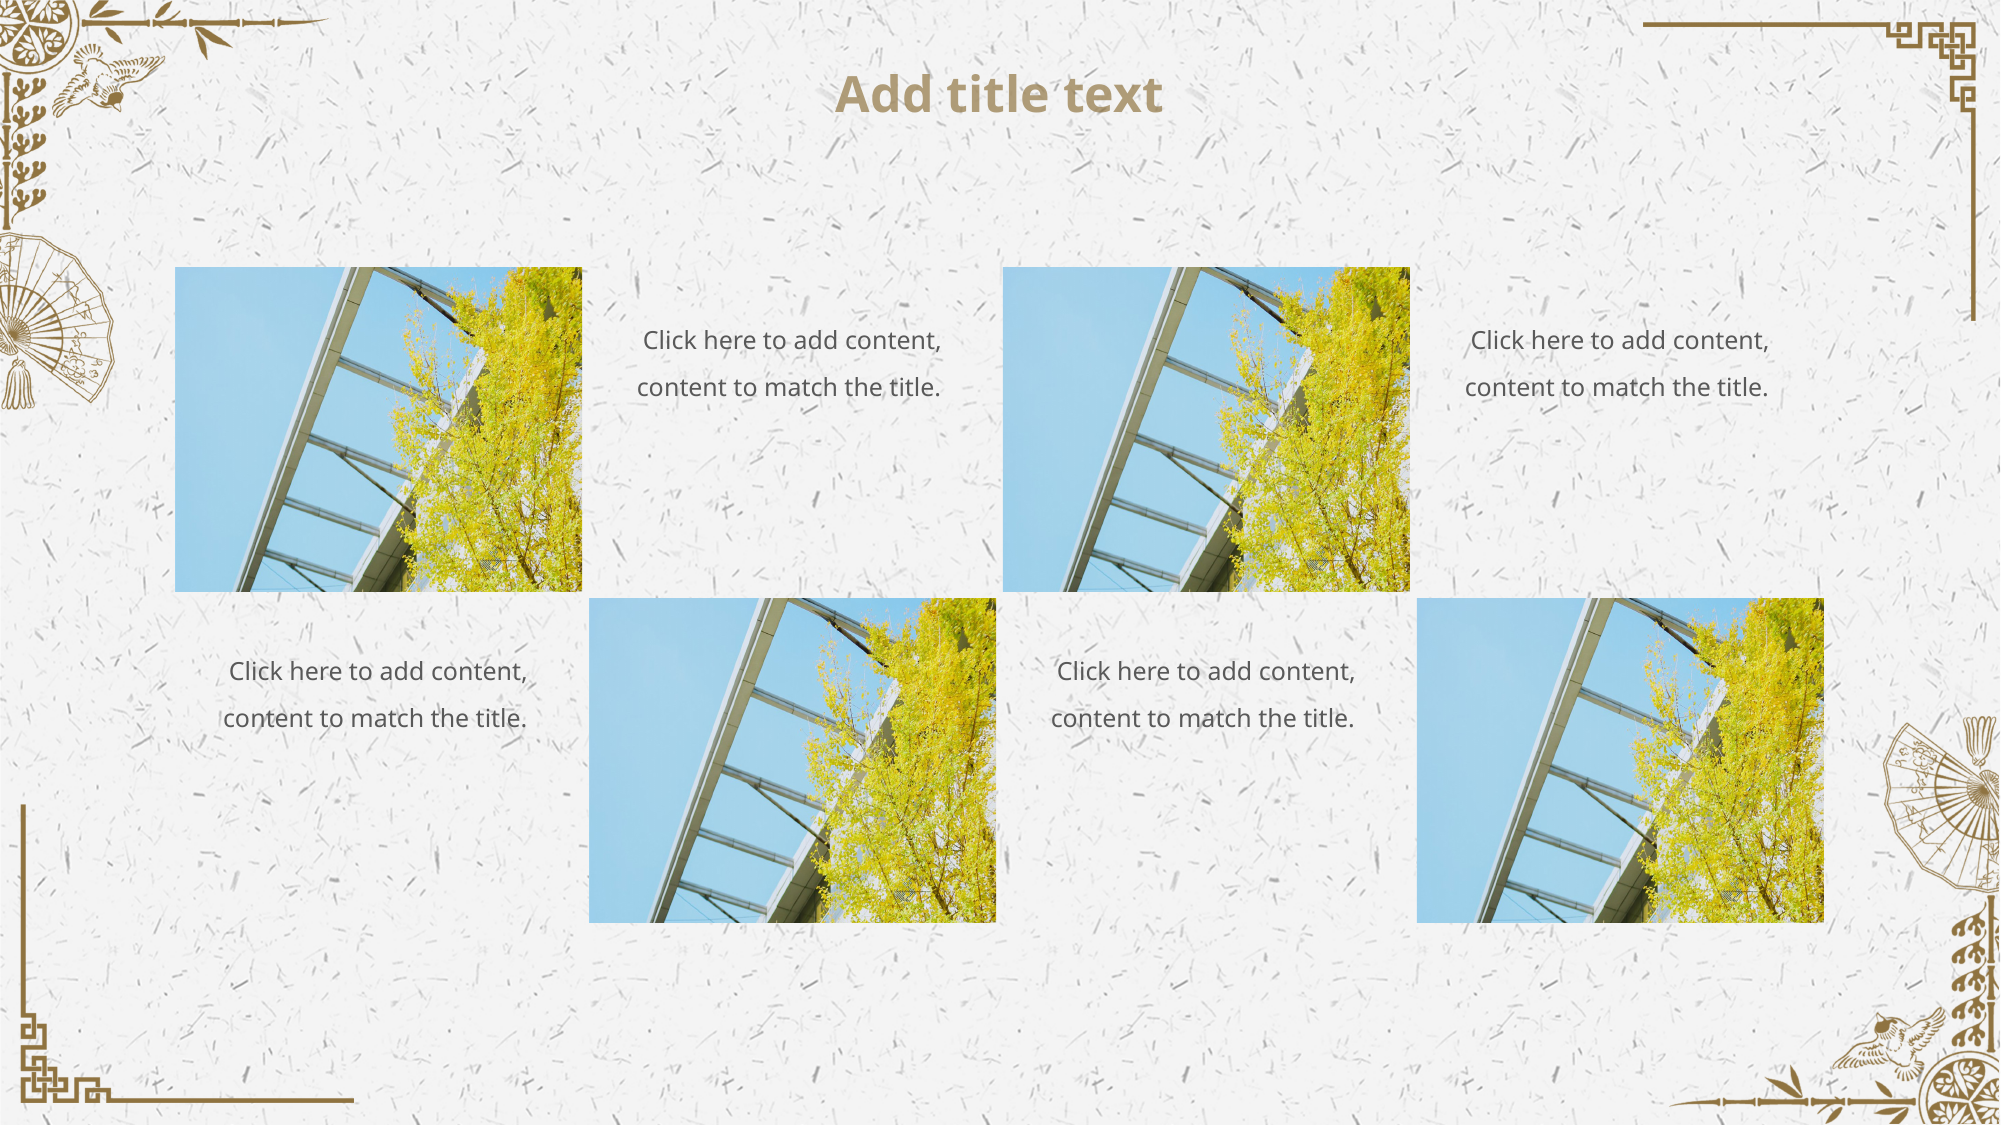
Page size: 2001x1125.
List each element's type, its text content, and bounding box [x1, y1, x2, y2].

picture [0, 0, 2001, 1125]
text_box Click here to add content, content to match the title. [202, 632, 556, 740]
text_box [1002, 266, 1411, 593]
text_box [588, 598, 997, 924]
text_box Click here to add content, content to match the title. [1029, 632, 1384, 740]
text_box Click here to add content, content to match the title. [615, 300, 970, 409]
text_box [1416, 598, 1825, 924]
text_box Click here to add content, content to match the title. [1443, 300, 1797, 409]
text_box [174, 266, 583, 593]
text_box Add title text [675, 55, 1325, 131]
